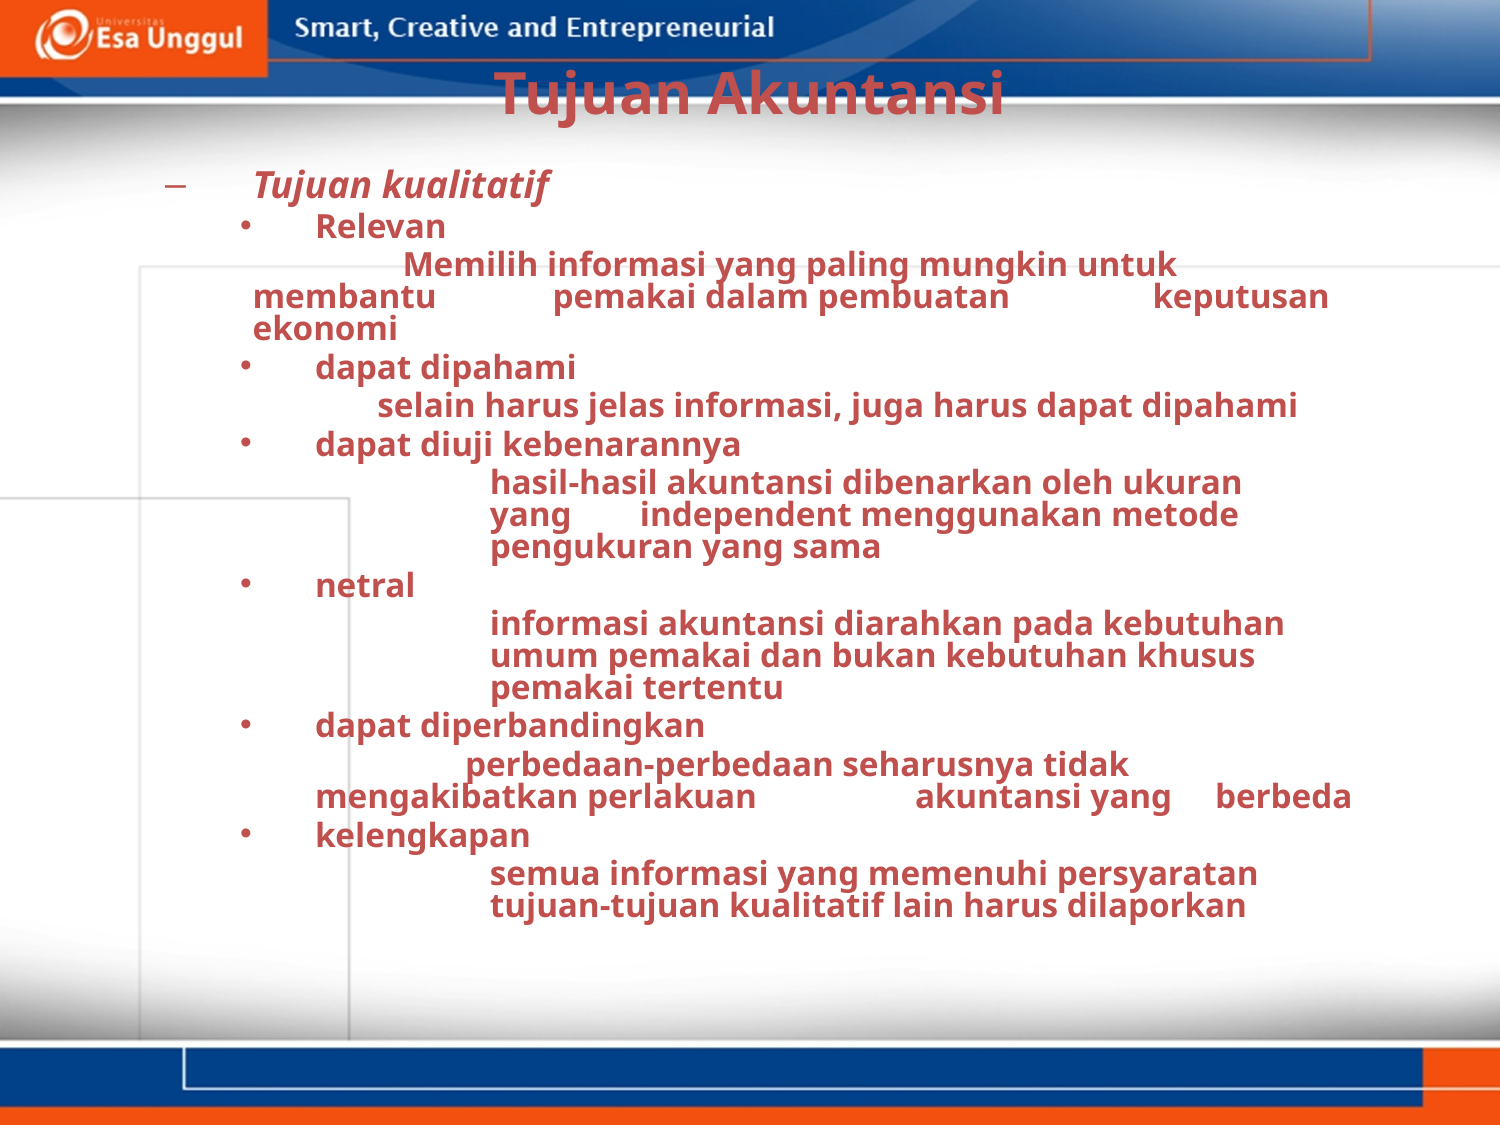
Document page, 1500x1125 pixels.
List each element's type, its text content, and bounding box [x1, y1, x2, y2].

picture [0, 0, 1500, 1125]
title Tujuan Akuntansi [75, 45, 1425, 138]
list Tujuan kualitatif Relevan Memilih informasi yang paling mungkin untuk membantu pemakai dalam pembuatan keputusan ekonomi dapat dipahami selain harus jelas informasi, juga harus dapat dipahami dapat diuji kebenarannya hasil-hasil akuntansi dibenarkan oleh ukuran yang independent menggunakan metode pengukuran yang sama netral informasi akuntansi diarahkan pada kebutuhan umum pemakai dan bukan kebutuhan khusus pemakai tertentu dapat diperbandingkan perbedaan-perbedaan seharusnya tidak mengakibatkan perlakuan akuntansi yang berbeda kelengkapan semua informasi yang memenuhi persyaratan tujuan-tujuan kualitatif lain harus dilaporkan [75, 162, 1425, 1050]
